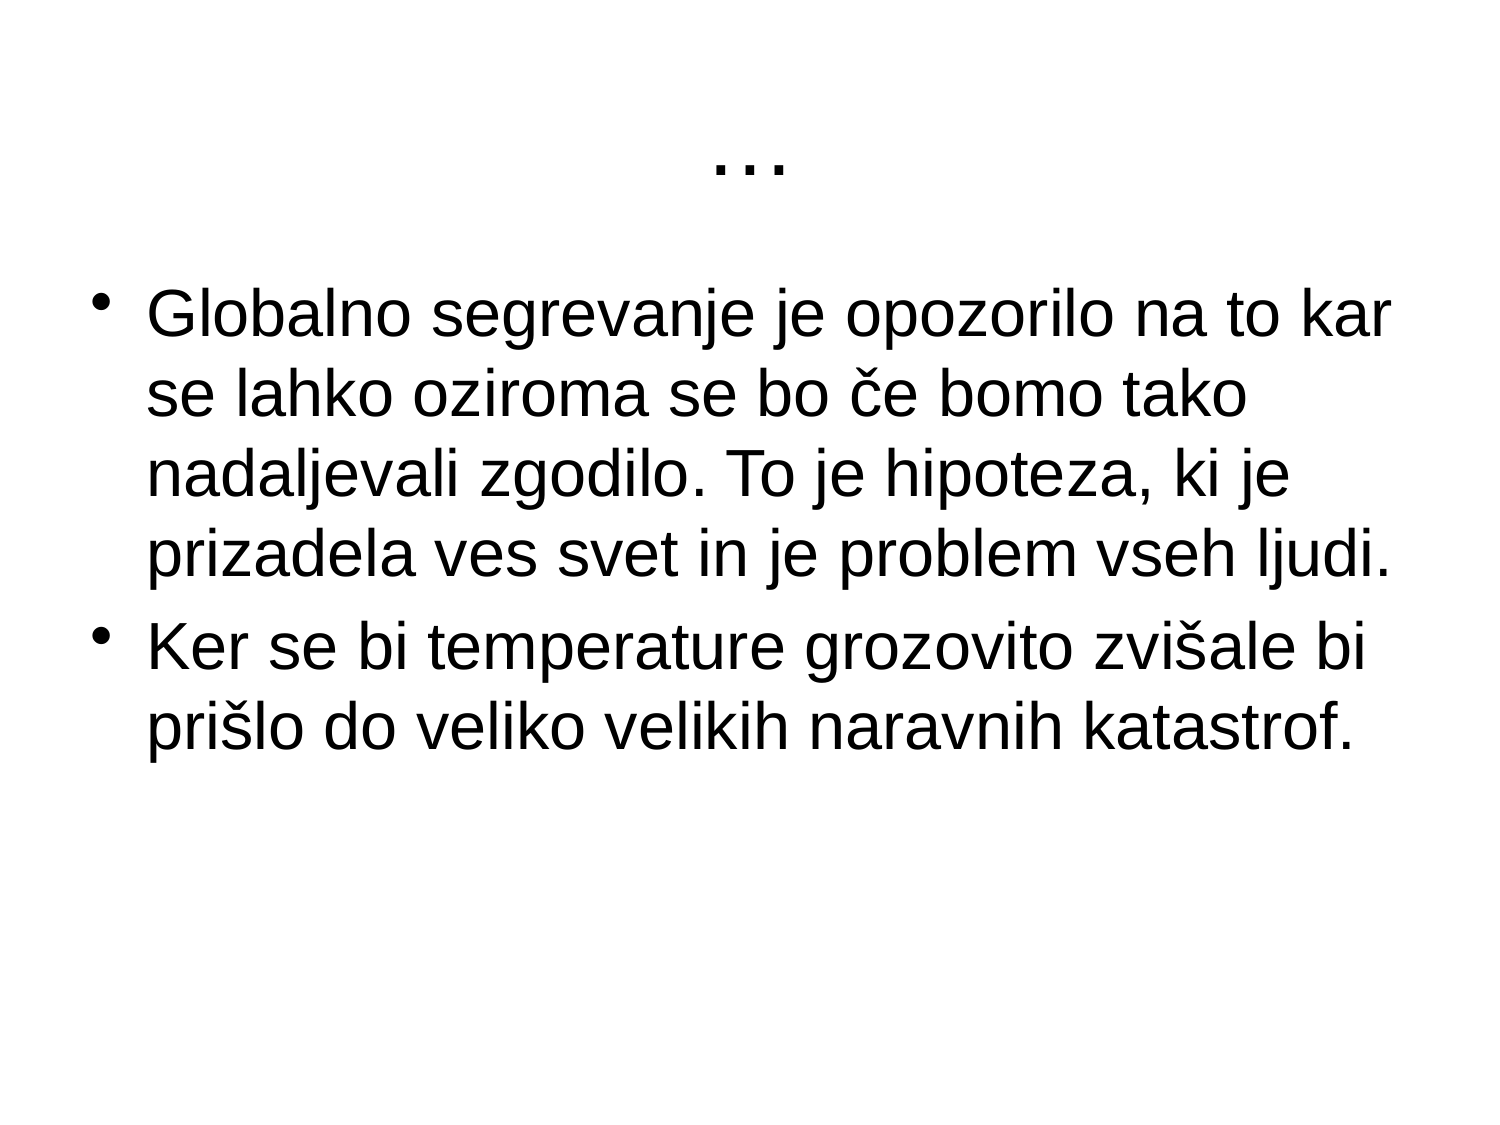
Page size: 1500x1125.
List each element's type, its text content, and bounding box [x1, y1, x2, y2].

title … [75, 45, 1425, 233]
list Globalno segrevanje je opozorilo na to kar se lahko oziroma se bo če bomo tako nadaljevali zgodilo. To je hipoteza, ki je prizadela ves svet in je problem vseh ljudi. Ker se bi temperature grozovito zvišale bi prišlo do veliko velikih naravnih katastrof. [75, 262, 1425, 1005]
